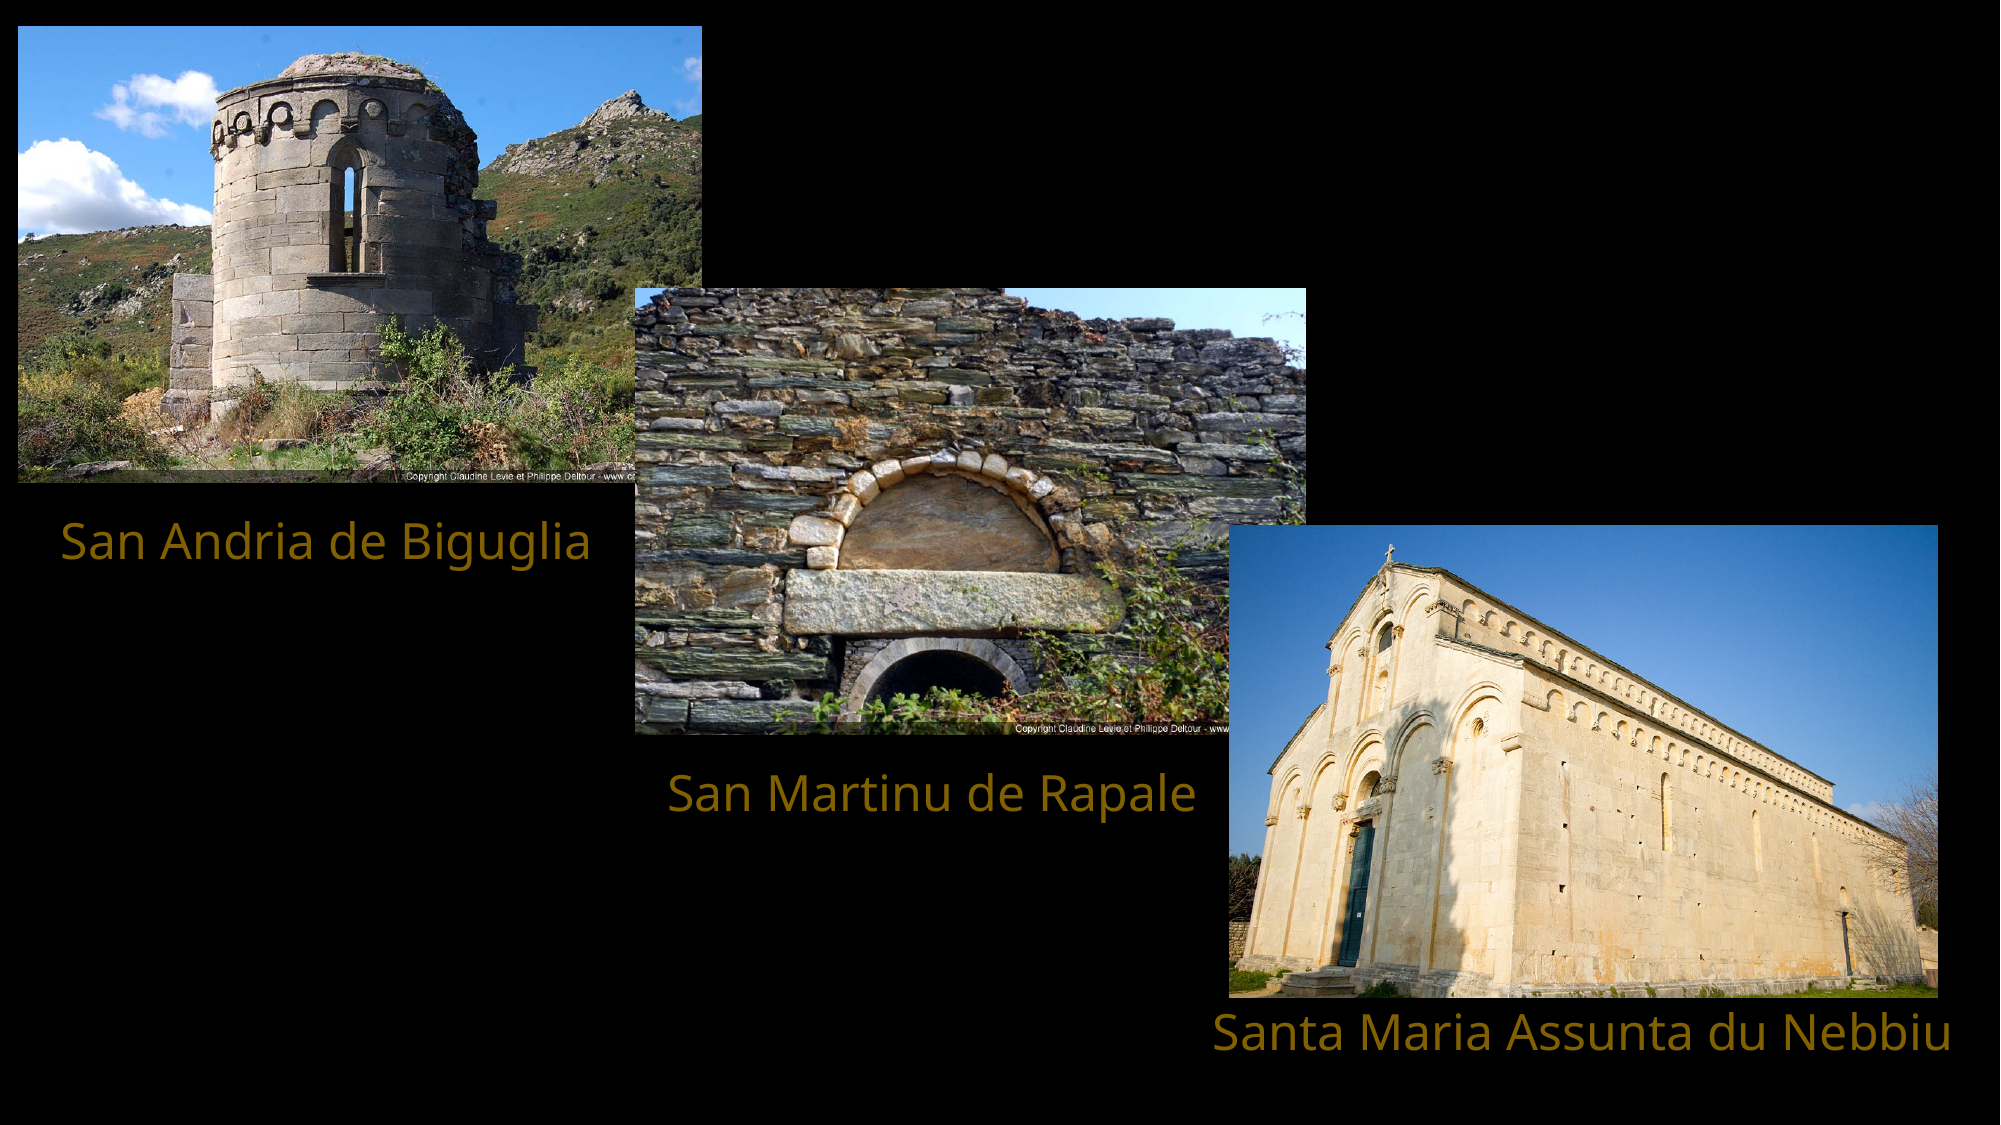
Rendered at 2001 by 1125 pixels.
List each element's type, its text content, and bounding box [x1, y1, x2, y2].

text_box San Andria de Biguglia [4, 501, 635, 577]
text_box San Martinu de Rapale [609, 754, 1229, 829]
picture [18, 26, 1938, 998]
text_box Santa Maria Assunta du Nebbiu [1166, 993, 2000, 1068]
